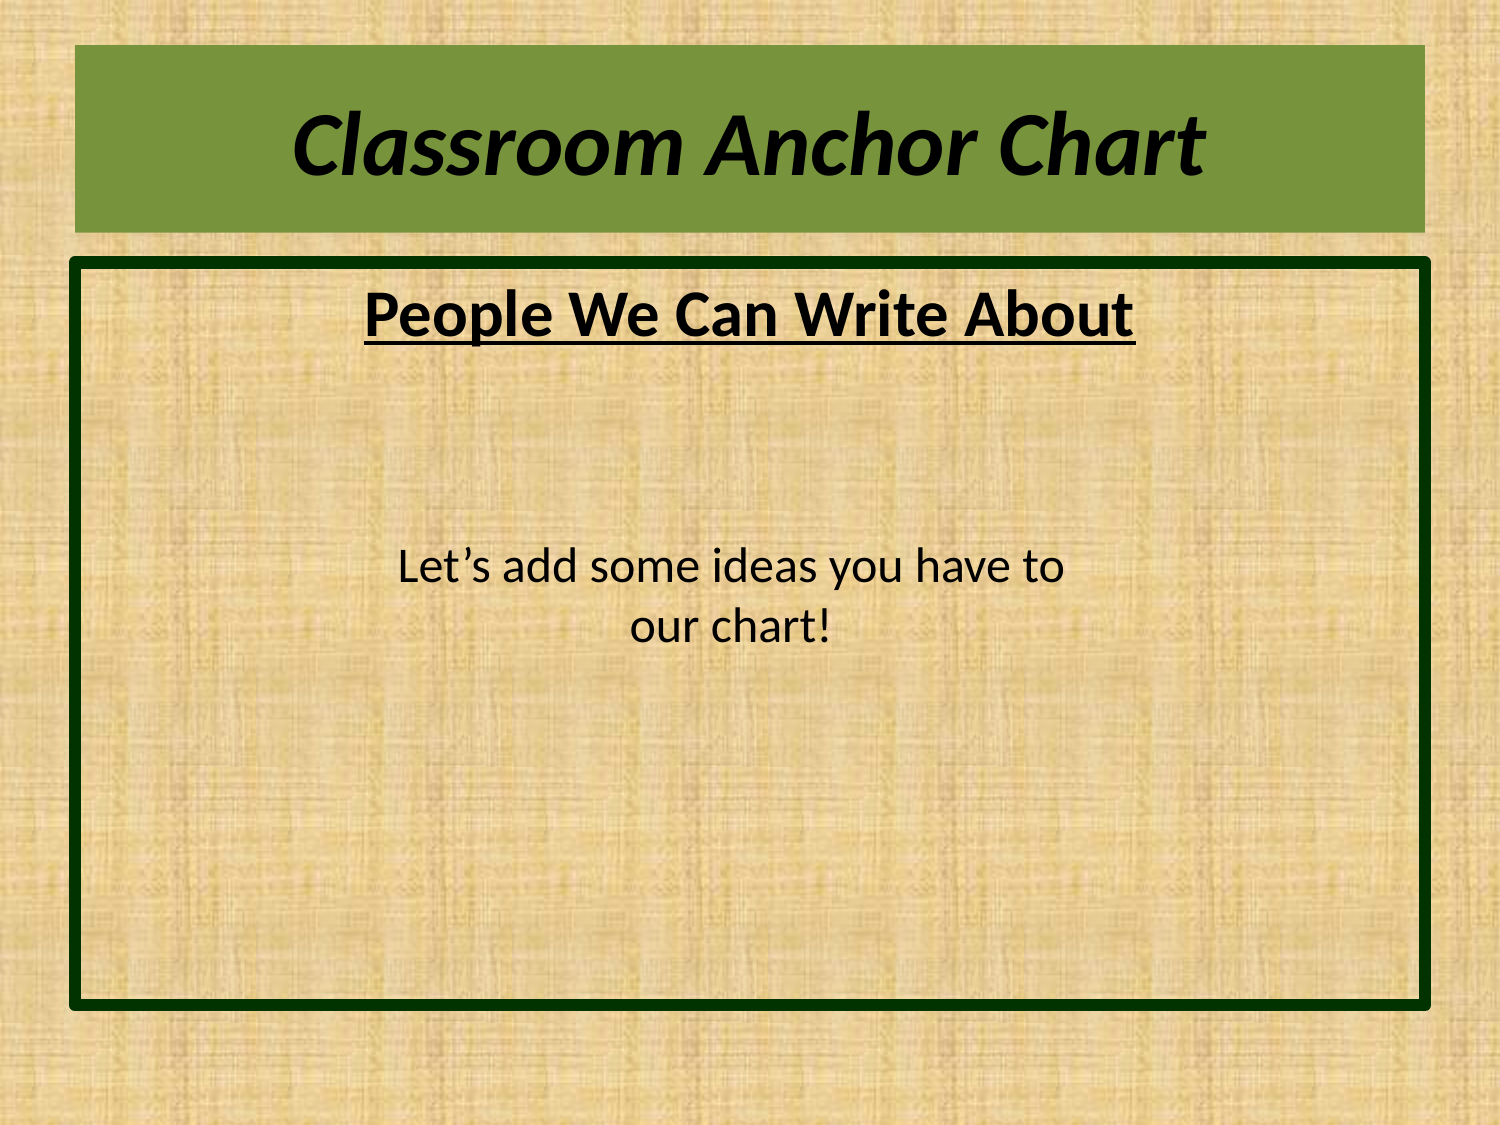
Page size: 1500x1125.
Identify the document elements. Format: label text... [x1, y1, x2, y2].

picture [0, 0, 1500, 1125]
title Classroom Anchor Chart [75, 45, 1425, 233]
text_box Let’s add some ideas you have to our chart! [375, 524, 1088, 660]
list People We Can Write About [75, 262, 1425, 1005]
